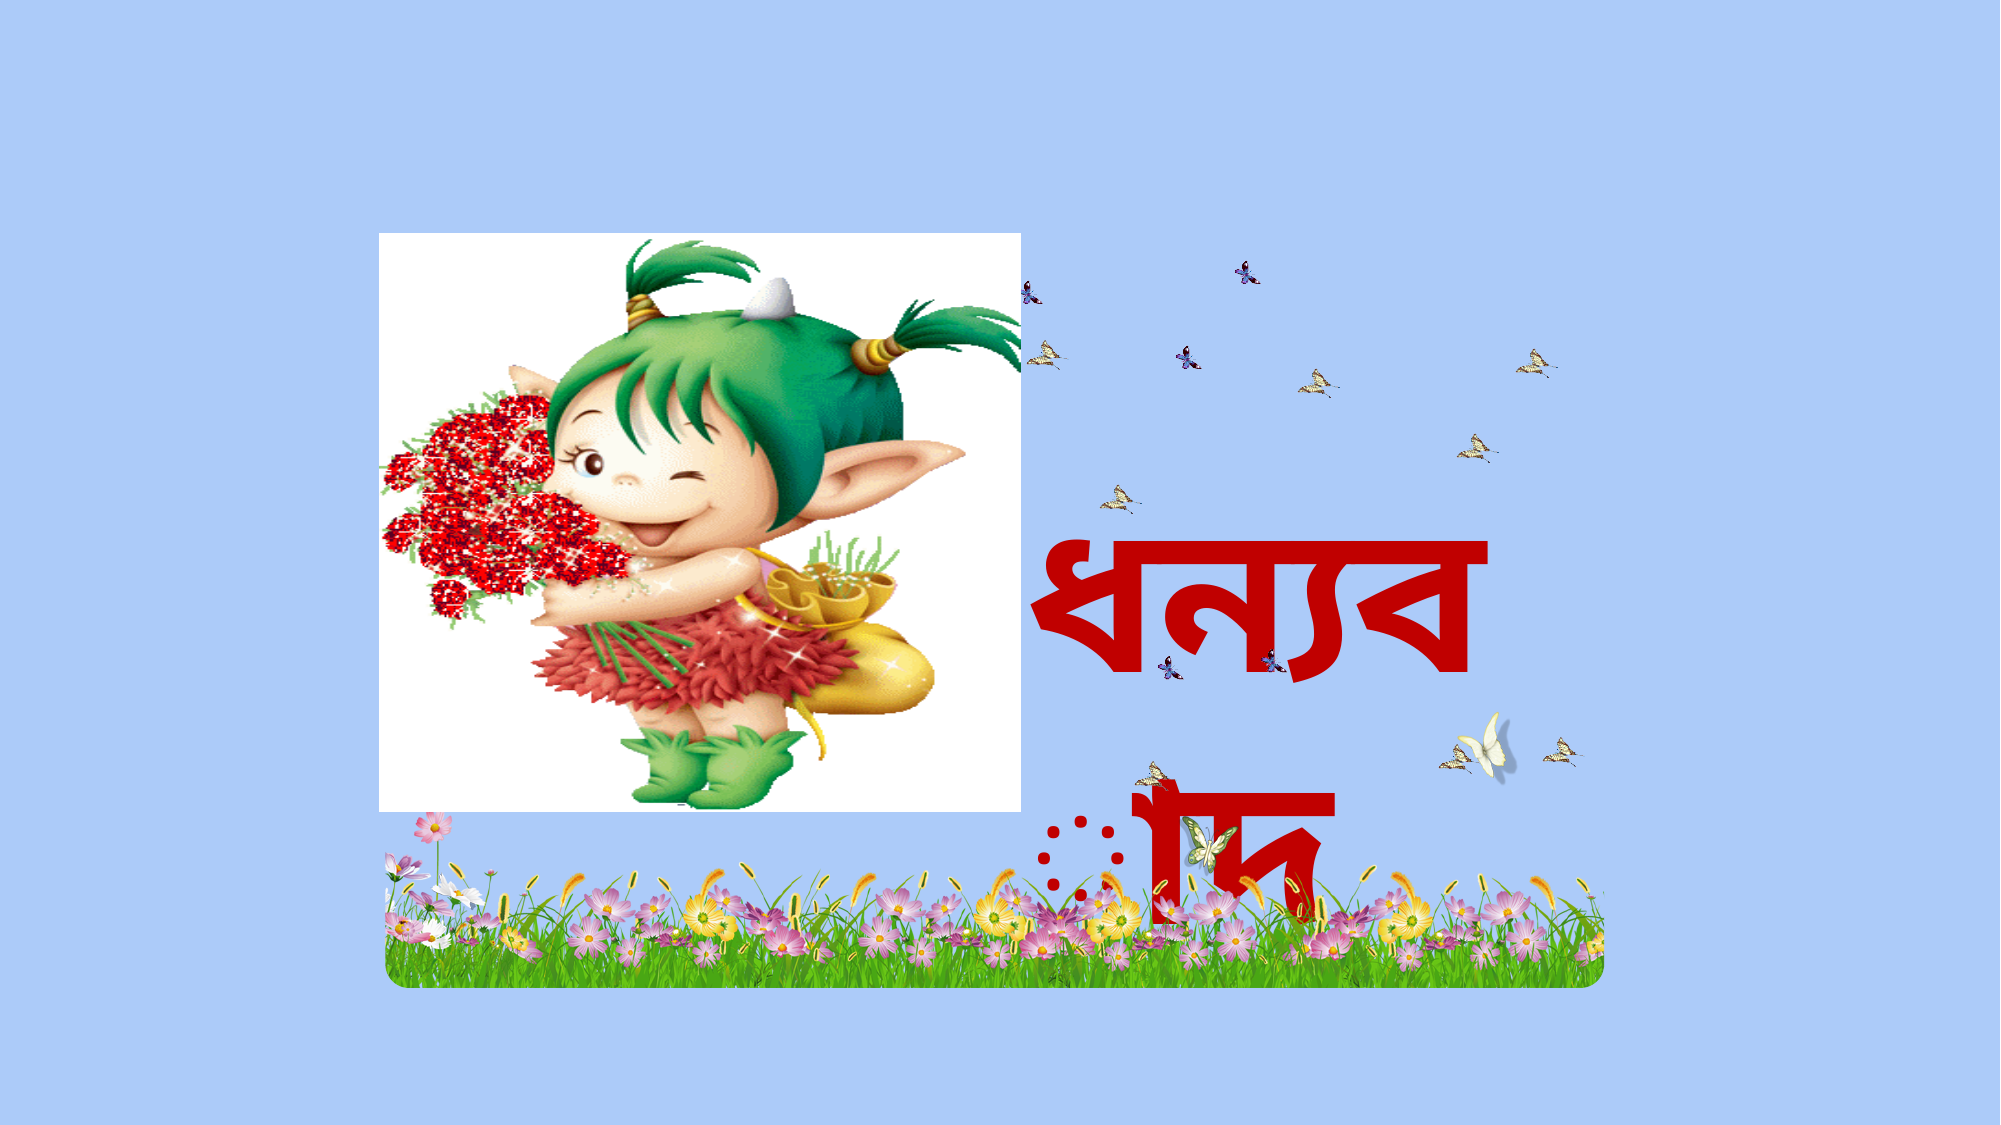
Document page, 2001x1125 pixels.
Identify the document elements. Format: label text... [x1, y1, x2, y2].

picture [379, 224, 1605, 988]
text_box ধন্যবাদ [1021, 454, 1531, 645]
